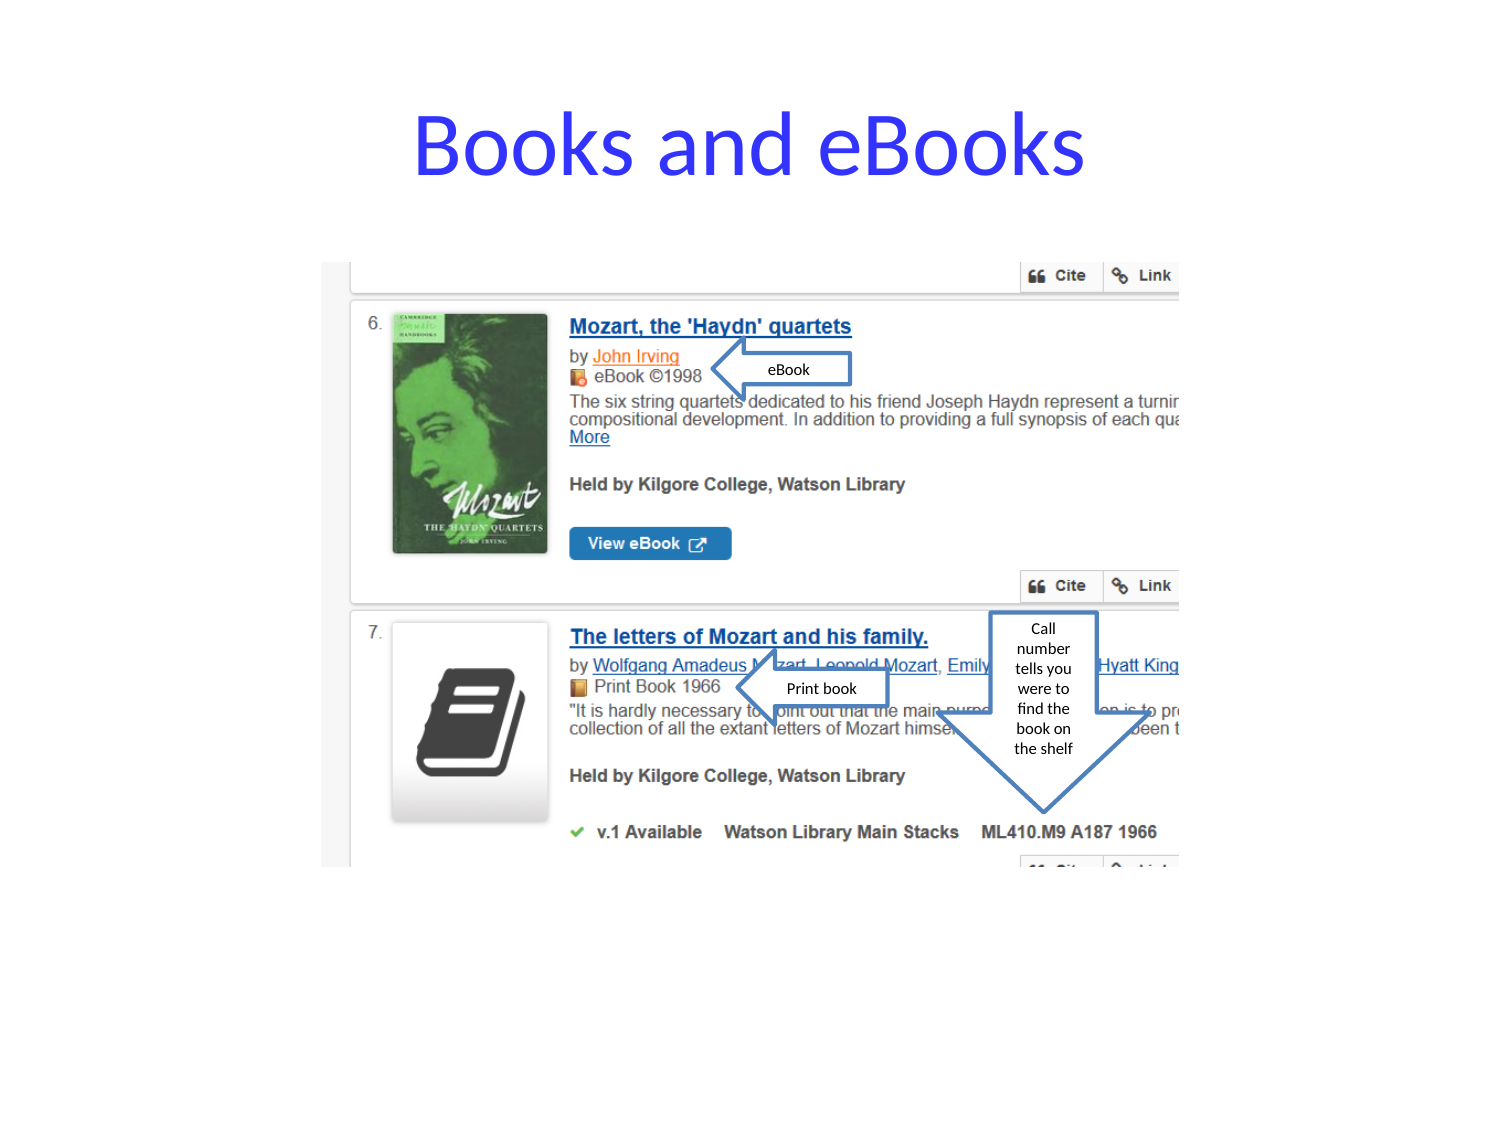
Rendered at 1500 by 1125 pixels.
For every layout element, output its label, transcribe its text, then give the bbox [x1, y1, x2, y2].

list [75, 262, 1425, 1005]
picture [321, 262, 1179, 868]
title Books and eBooks [75, 45, 1425, 233]
